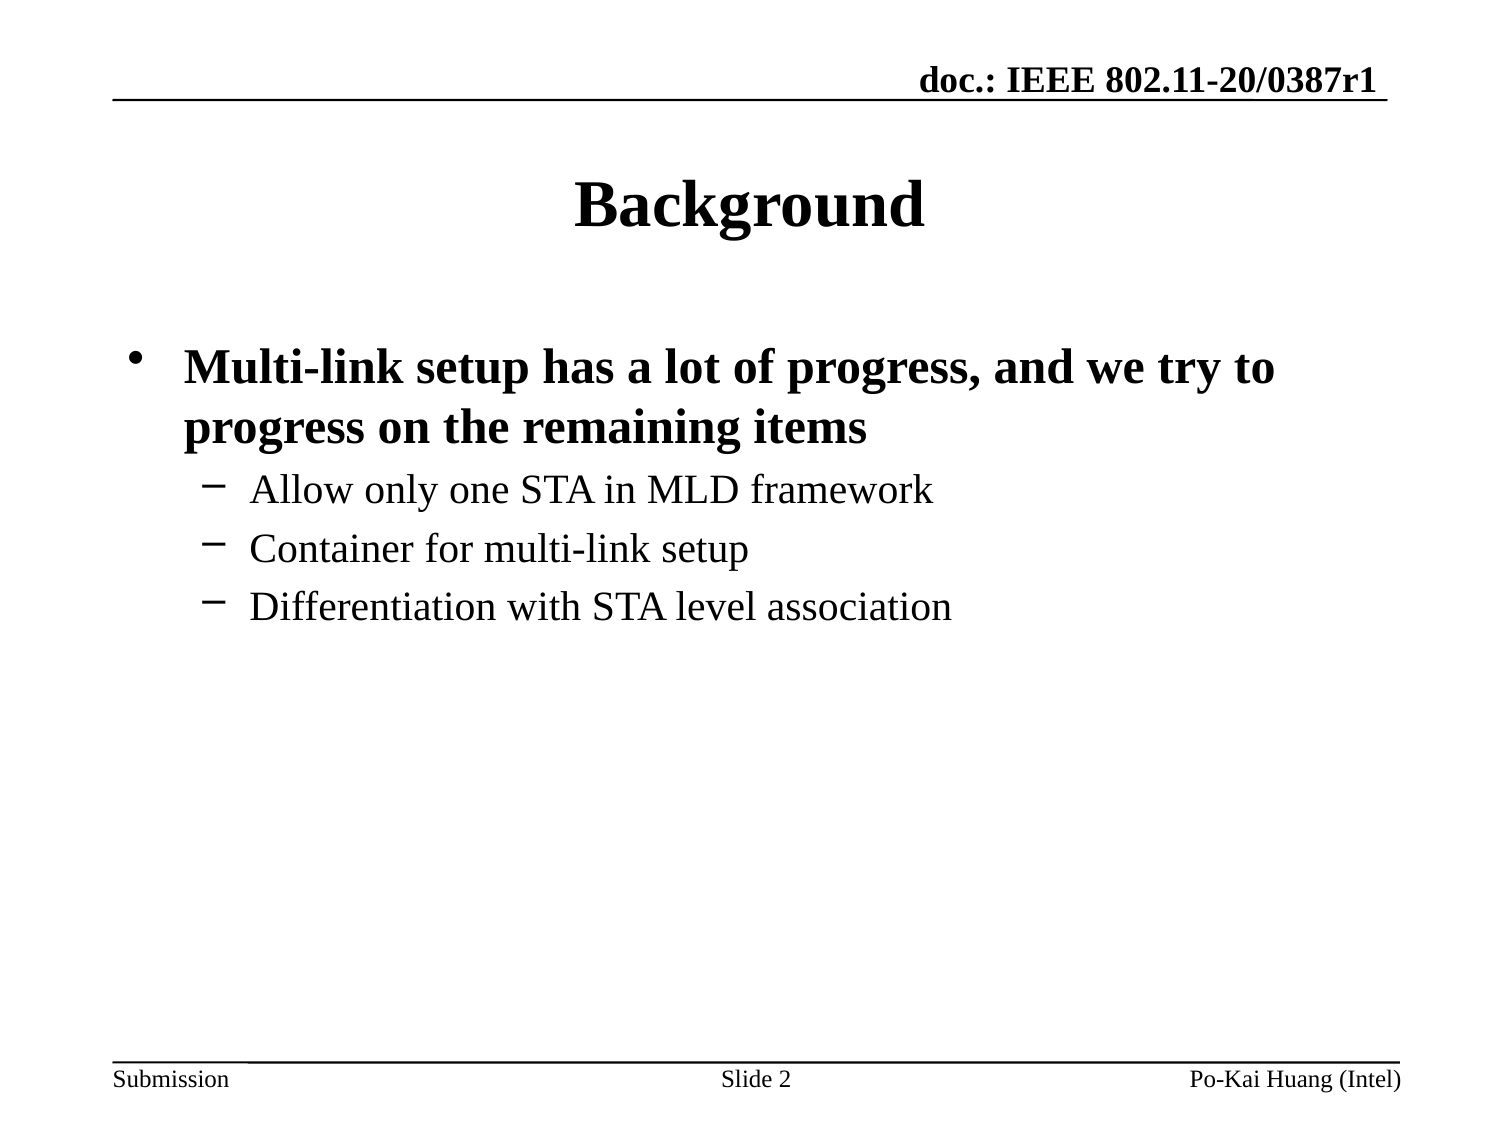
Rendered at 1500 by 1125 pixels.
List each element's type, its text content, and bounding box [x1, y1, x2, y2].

footer Po-Kai Huang (Intel) [1186, 1061, 1402, 1093]
slide_number Slide 2 [712, 1061, 800, 1093]
list Multi-link setup has a lot of progress, and we try to progress on the remaining items Allow only one STA in MLD framework Container for multi-link setup Differentiation with STA level association [112, 326, 1388, 1002]
title Background [112, 112, 1388, 288]
